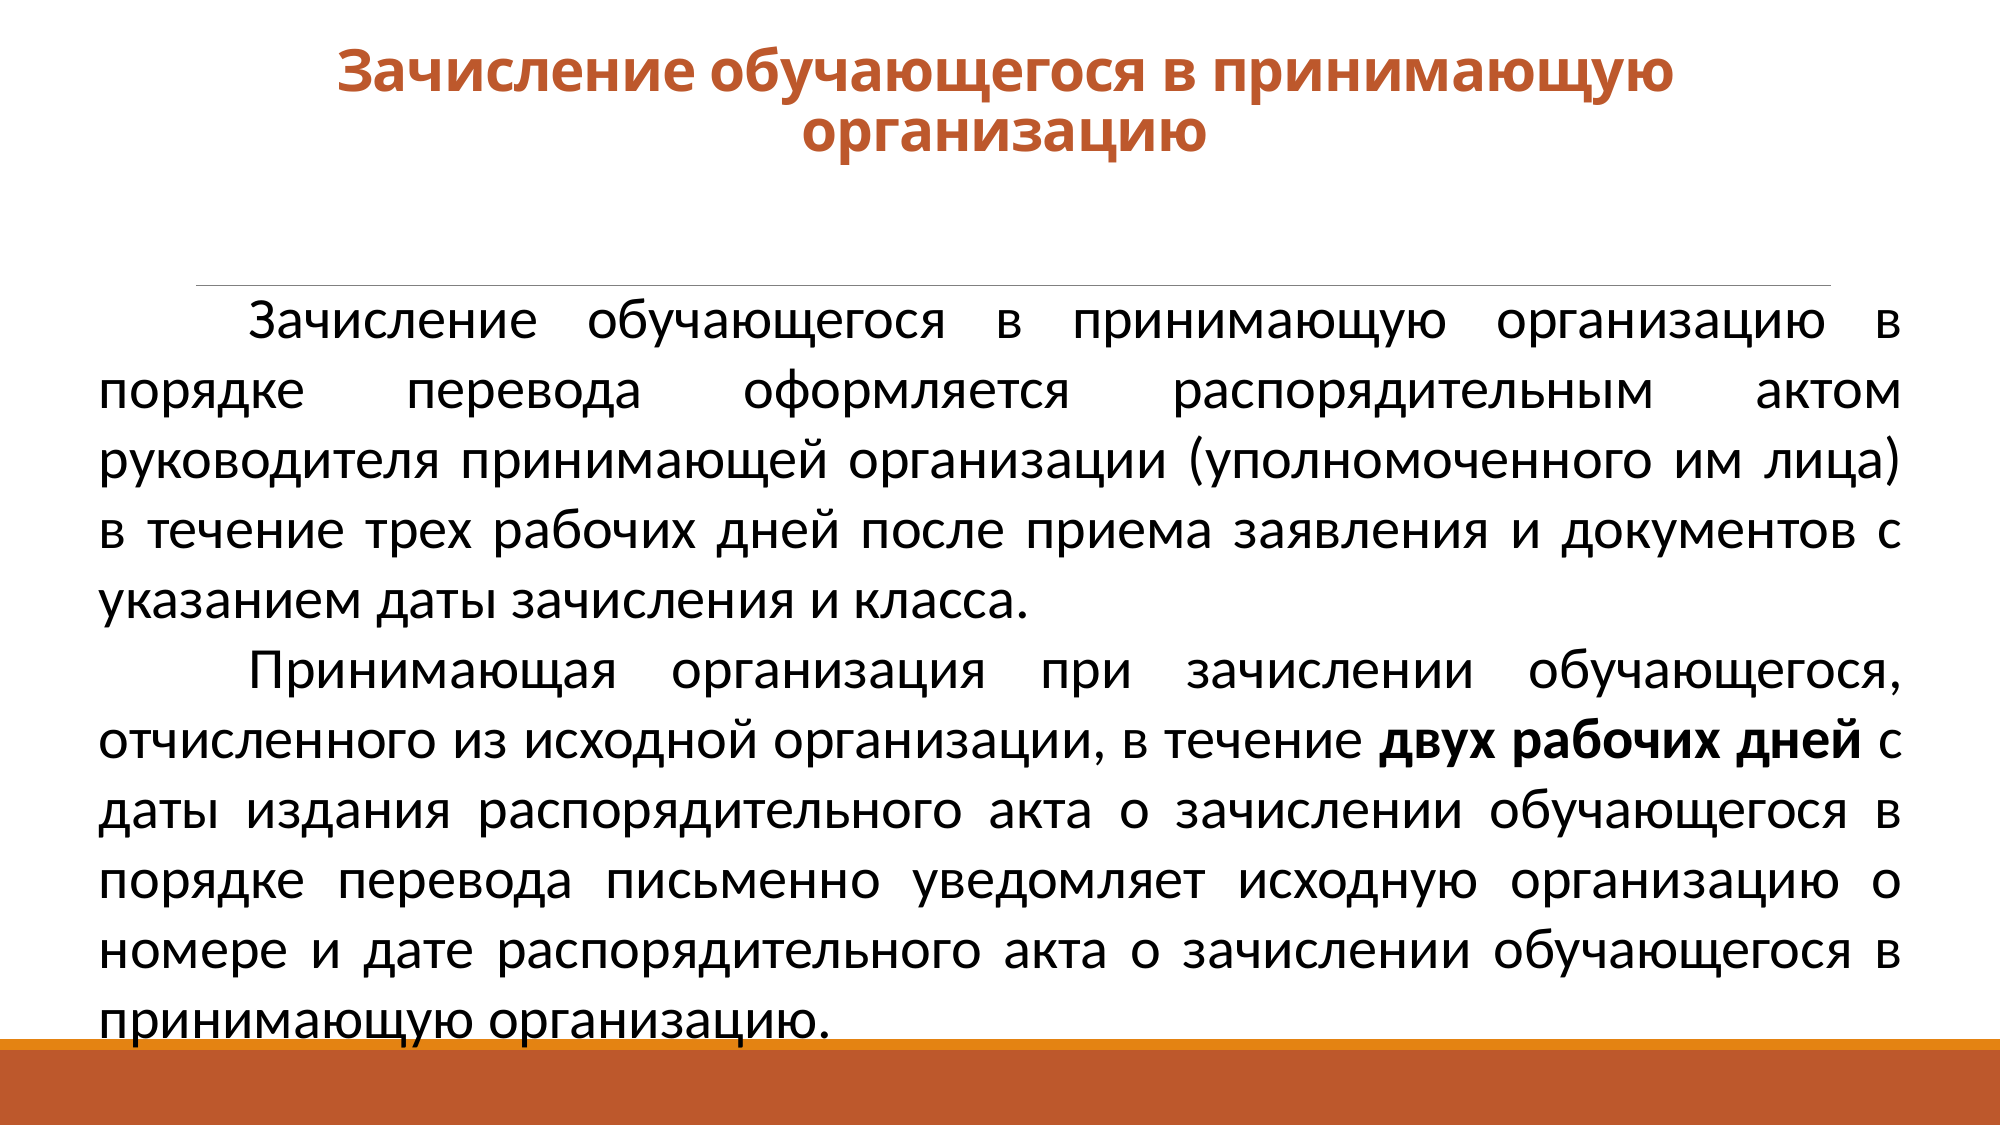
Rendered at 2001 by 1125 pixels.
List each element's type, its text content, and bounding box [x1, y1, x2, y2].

title Зачисление обучающегося в принимающую организацию [180, 47, 1830, 171]
text_box Зачисление обучающегося в принимающую организацию в порядке перевода оформляется распорядительным актом руководителя принимающей организации (уполномоченного им лица) в течение трех рабочих дней после приема заявления и документов с указанием даты зачисления и класса. Принимающая организация при зачислении обучающегося, отчисленного из исходной организации, в течение двух рабочих дней с даты издания распорядительного акта о зачислении обучающегося в порядке перевода письменно уведомляет исходную организацию о номере и дате распорядительного акта о зачислении обучающегося в принимающую организацию. [84, 272, 1919, 1058]
